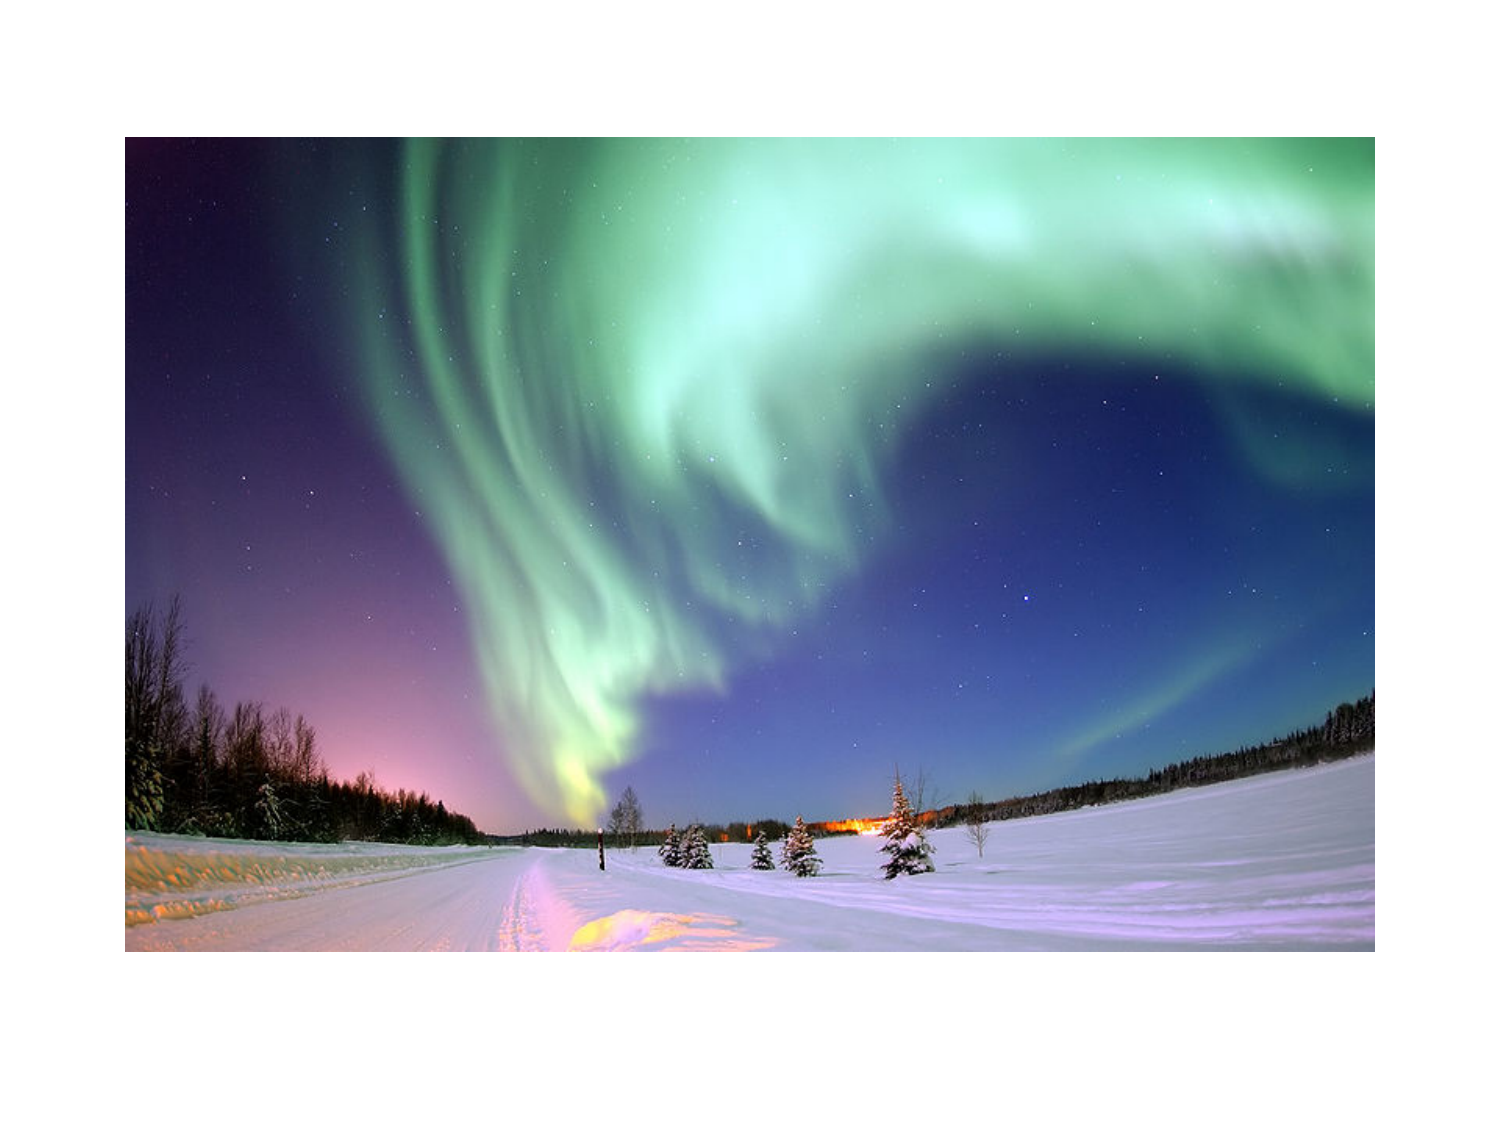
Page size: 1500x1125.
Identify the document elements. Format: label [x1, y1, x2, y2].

picture [124, 137, 1376, 952]
